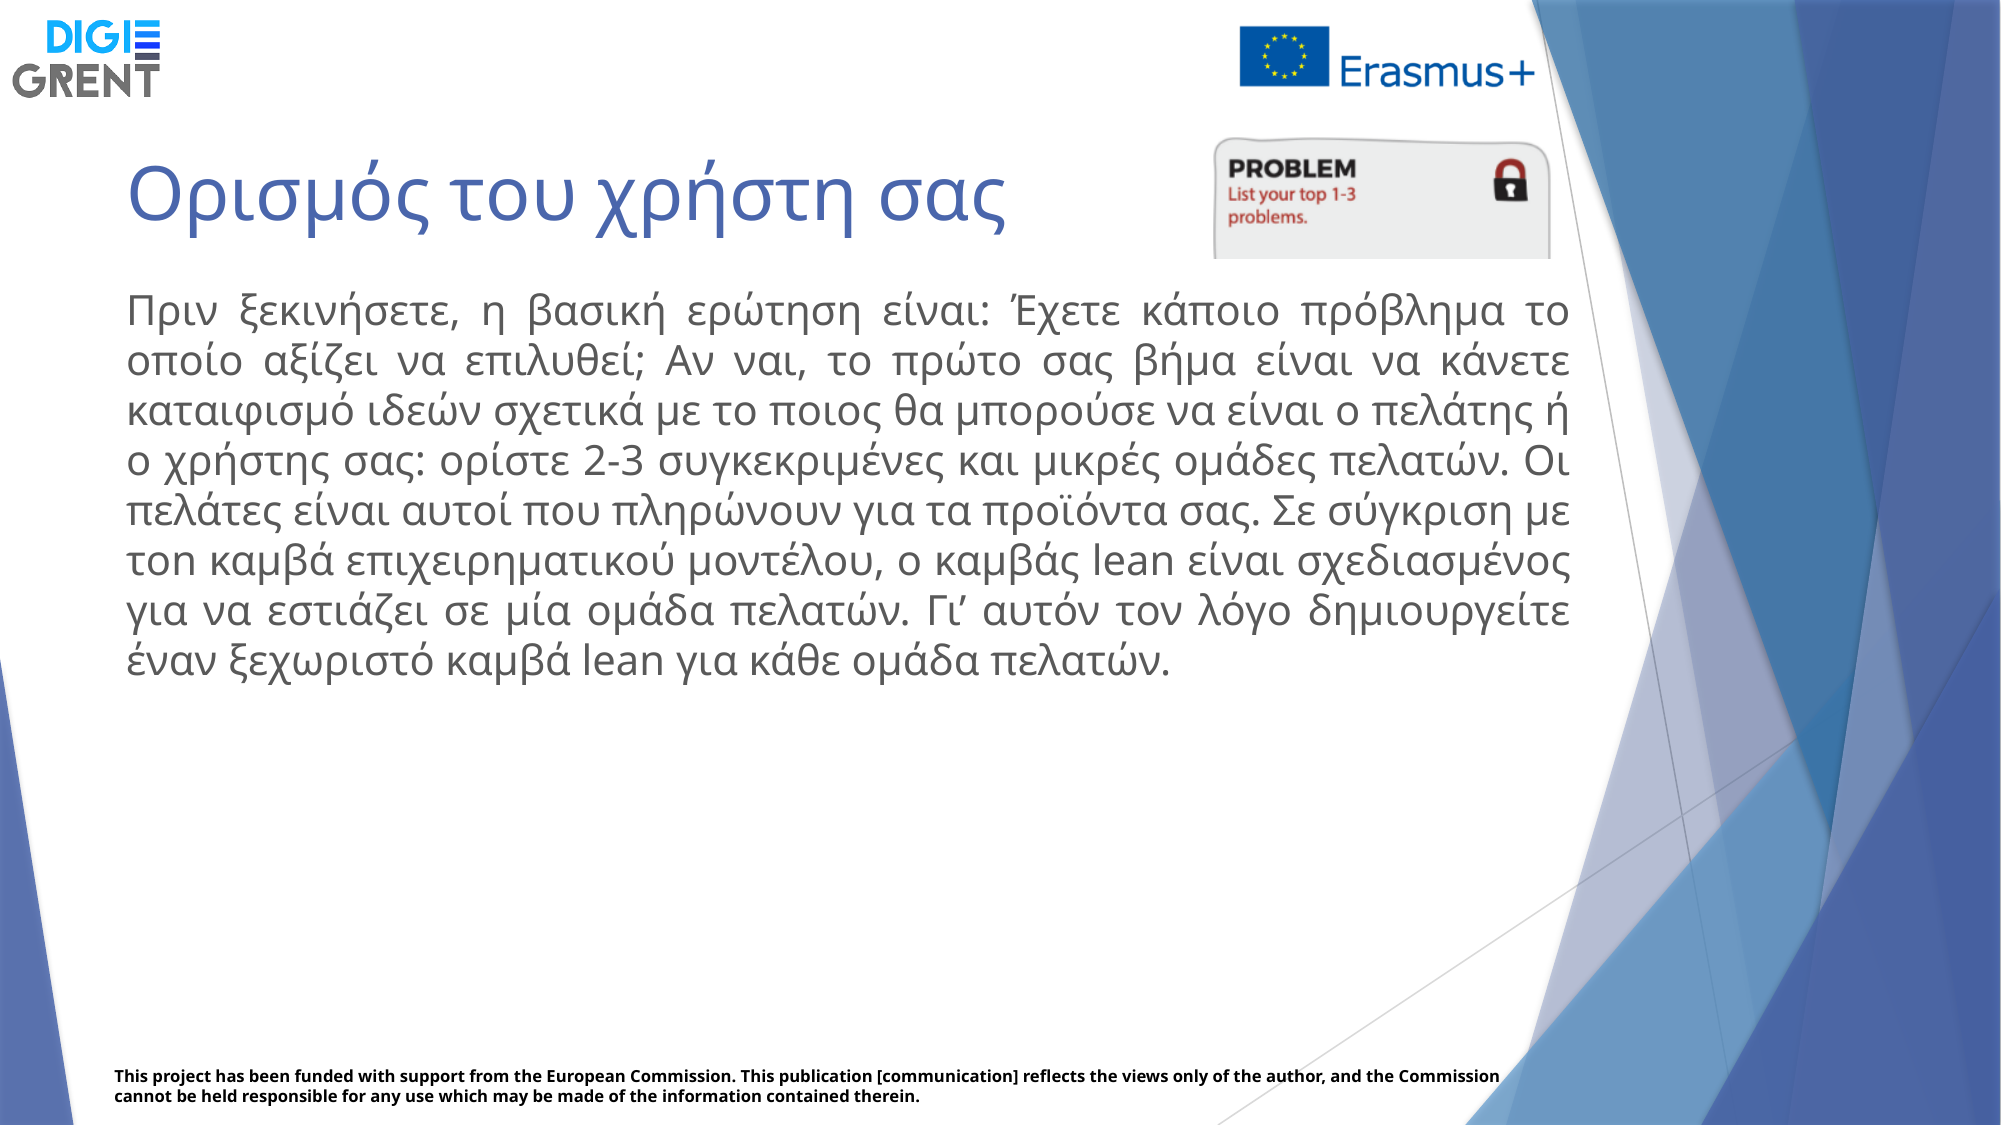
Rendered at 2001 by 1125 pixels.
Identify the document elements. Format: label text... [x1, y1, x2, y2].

text_box Ορισμός του χρήστη σας [111, 137, 1522, 275]
picture [1236, 24, 1537, 91]
text_box Πριν ξεκινήσετε, η βασική ερώτηση είναι: Έχετε κάποιο πρόβλημα το οποίο αξίζει να επιλυθεί; Αν ναι, το πρώτο σας βήμα είναι να κάνετε καταιφισμό ιδεών σχετικά με το ποιος θα μπορούσε να είναι ο πελάτης ή ο χρήστης σας: ορίστε 2-3 συγκεκριμένες και μικρές ομάδες πελατών. Οι πελάτες είναι αυτοί που πληρώνουν για τα προϊόντα σας. Σε σύγκριση με τοn καμβά επιχειρηματικού μοντέλου, ο καμβάς lean είναι σχεδιασμένος για να εστιάζει σε μία ομάδα πελατών. Γι’ αυτόν τον λόγο δημιουργείτε έναν ξεχωριστό καμβά lean για κάθε ομάδα πελατών. [111, 275, 1587, 809]
picture [9, 15, 169, 100]
picture [1212, 137, 1558, 260]
